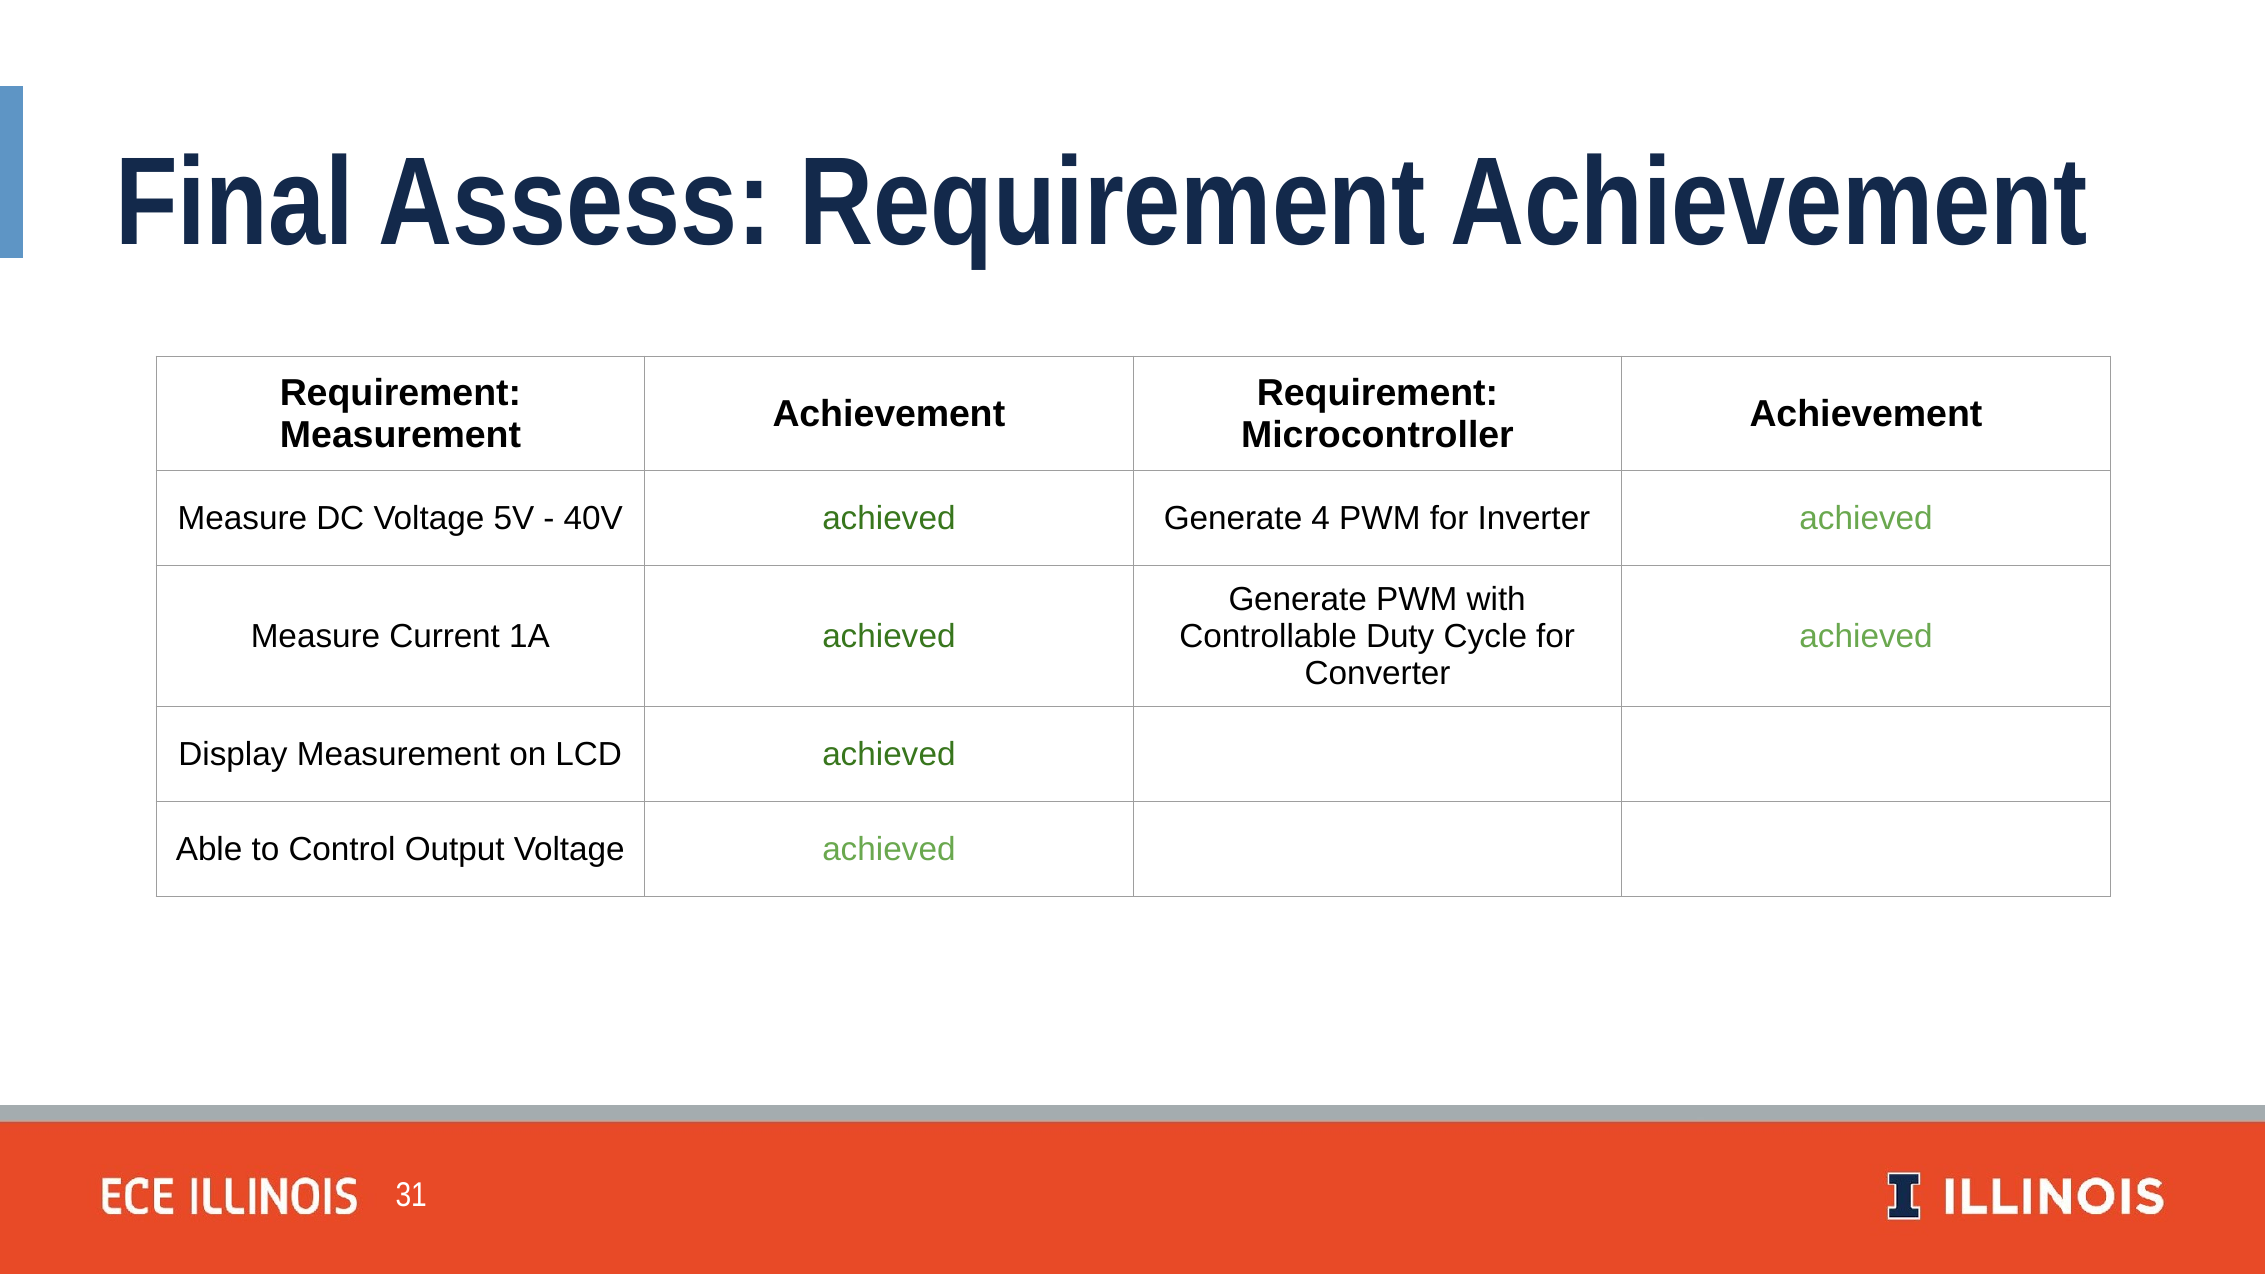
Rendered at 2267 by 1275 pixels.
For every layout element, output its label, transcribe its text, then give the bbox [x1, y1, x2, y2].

list Final Assess: Requirement Achievement [100, 104, 2173, 224]
table_cell Display Measurement on LCD [157, 707, 644, 801]
table_cell Able to Control Output Voltage [157, 802, 644, 896]
table_cell [1622, 707, 2110, 801]
table_cell Measure DC Voltage 5V - 40V [157, 471, 644, 565]
table_cell [1622, 802, 2110, 896]
table_cell [1134, 802, 1621, 896]
table_header Achievement [1622, 357, 2110, 470]
table_cell Generate 4 PWM for Inverter [1134, 471, 1621, 565]
table_header Requirement: Measurement [157, 357, 644, 470]
table_header Achievement [645, 357, 1133, 470]
table_header Requirement: Microcontroller [1134, 357, 1621, 470]
table_cell [1134, 707, 1621, 801]
table_cell achieved [645, 566, 1133, 706]
table_cell Measure Current 1A [157, 566, 644, 706]
table_cell achieved [645, 471, 1133, 565]
picture [0, 1105, 2265, 1274]
table_cell Generate PWM with Controllable Duty Cycle for Converter [1134, 566, 1621, 706]
picture [0, 86, 23, 258]
table_cell achieved [1622, 471, 2110, 565]
table_cell achieved [645, 707, 1133, 801]
table_cell achieved [645, 802, 1133, 896]
table_cell achieved [1622, 566, 2110, 706]
